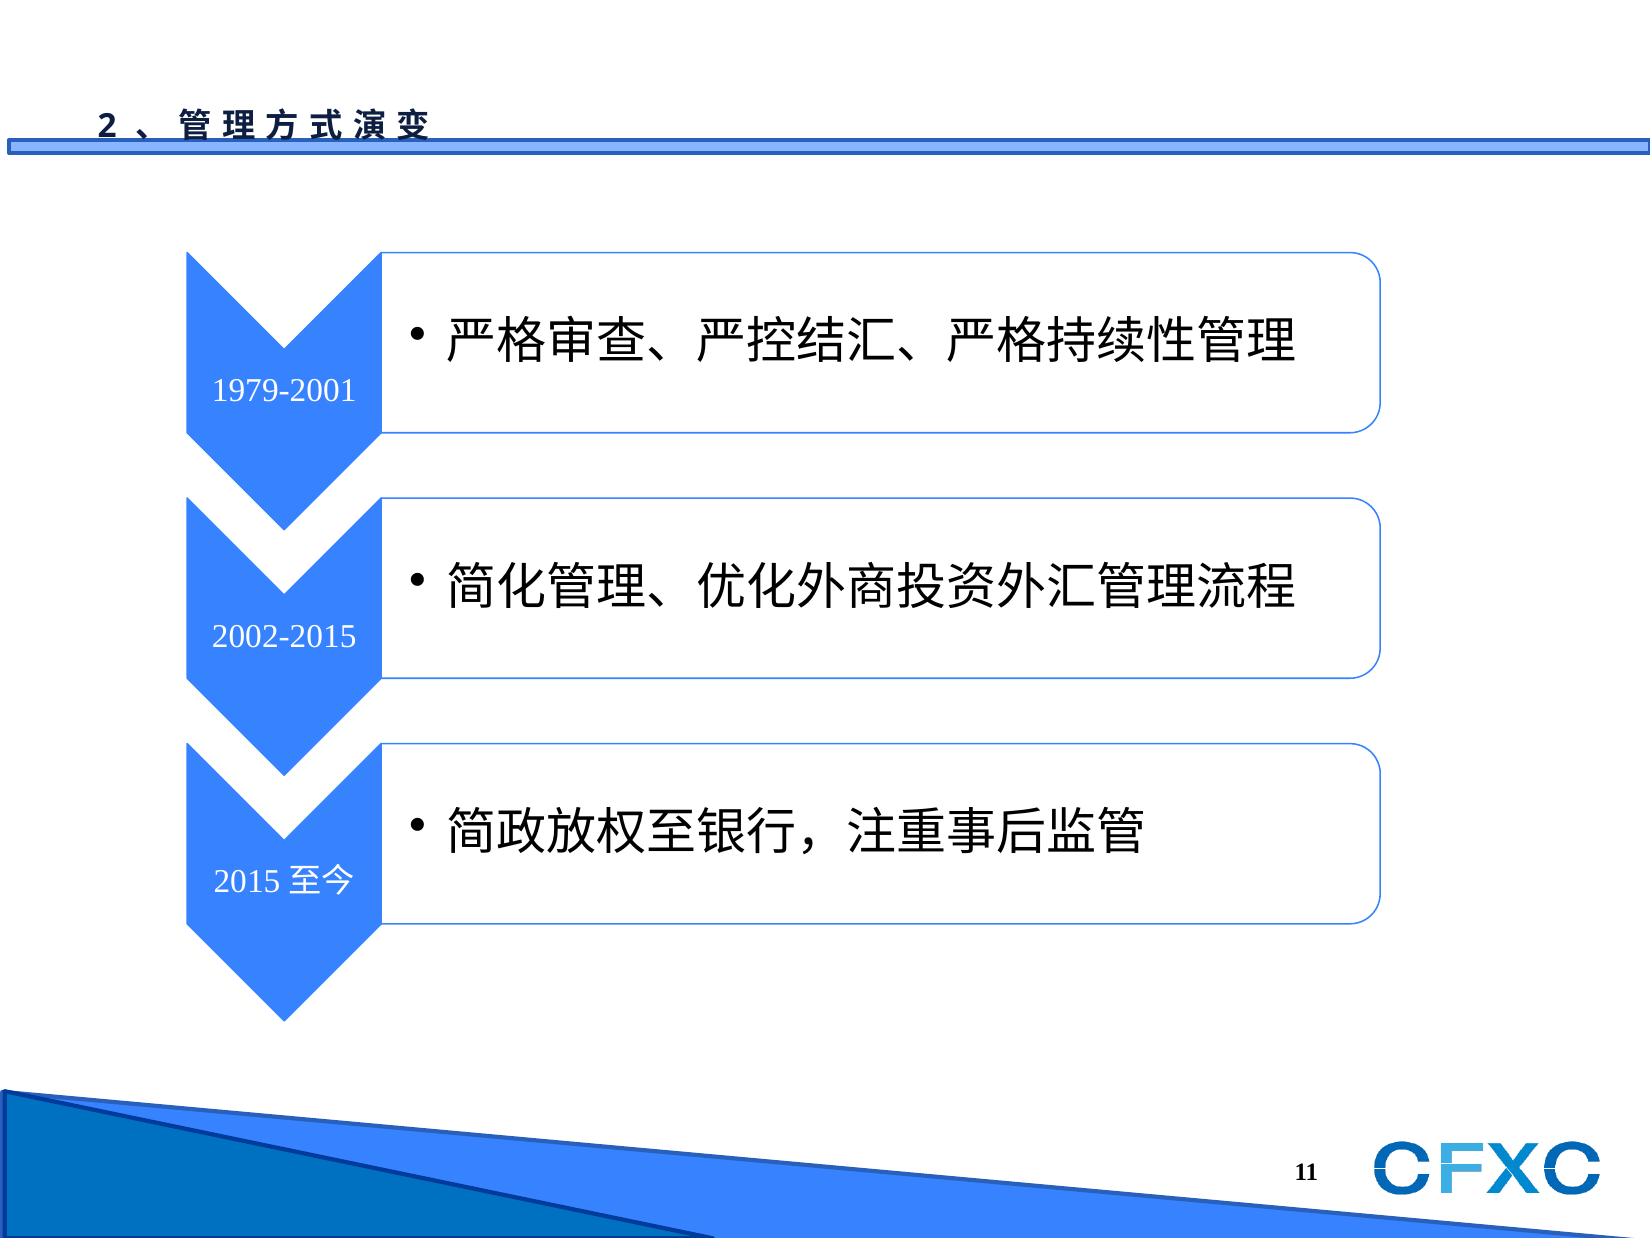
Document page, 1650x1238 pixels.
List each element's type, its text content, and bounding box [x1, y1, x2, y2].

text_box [186, 252, 1381, 1022]
text_box 2、管理方式演变 [82, 97, 446, 152]
slide_number 10 [1249, 1122, 1319, 1186]
picture [1368, 1141, 1605, 1198]
